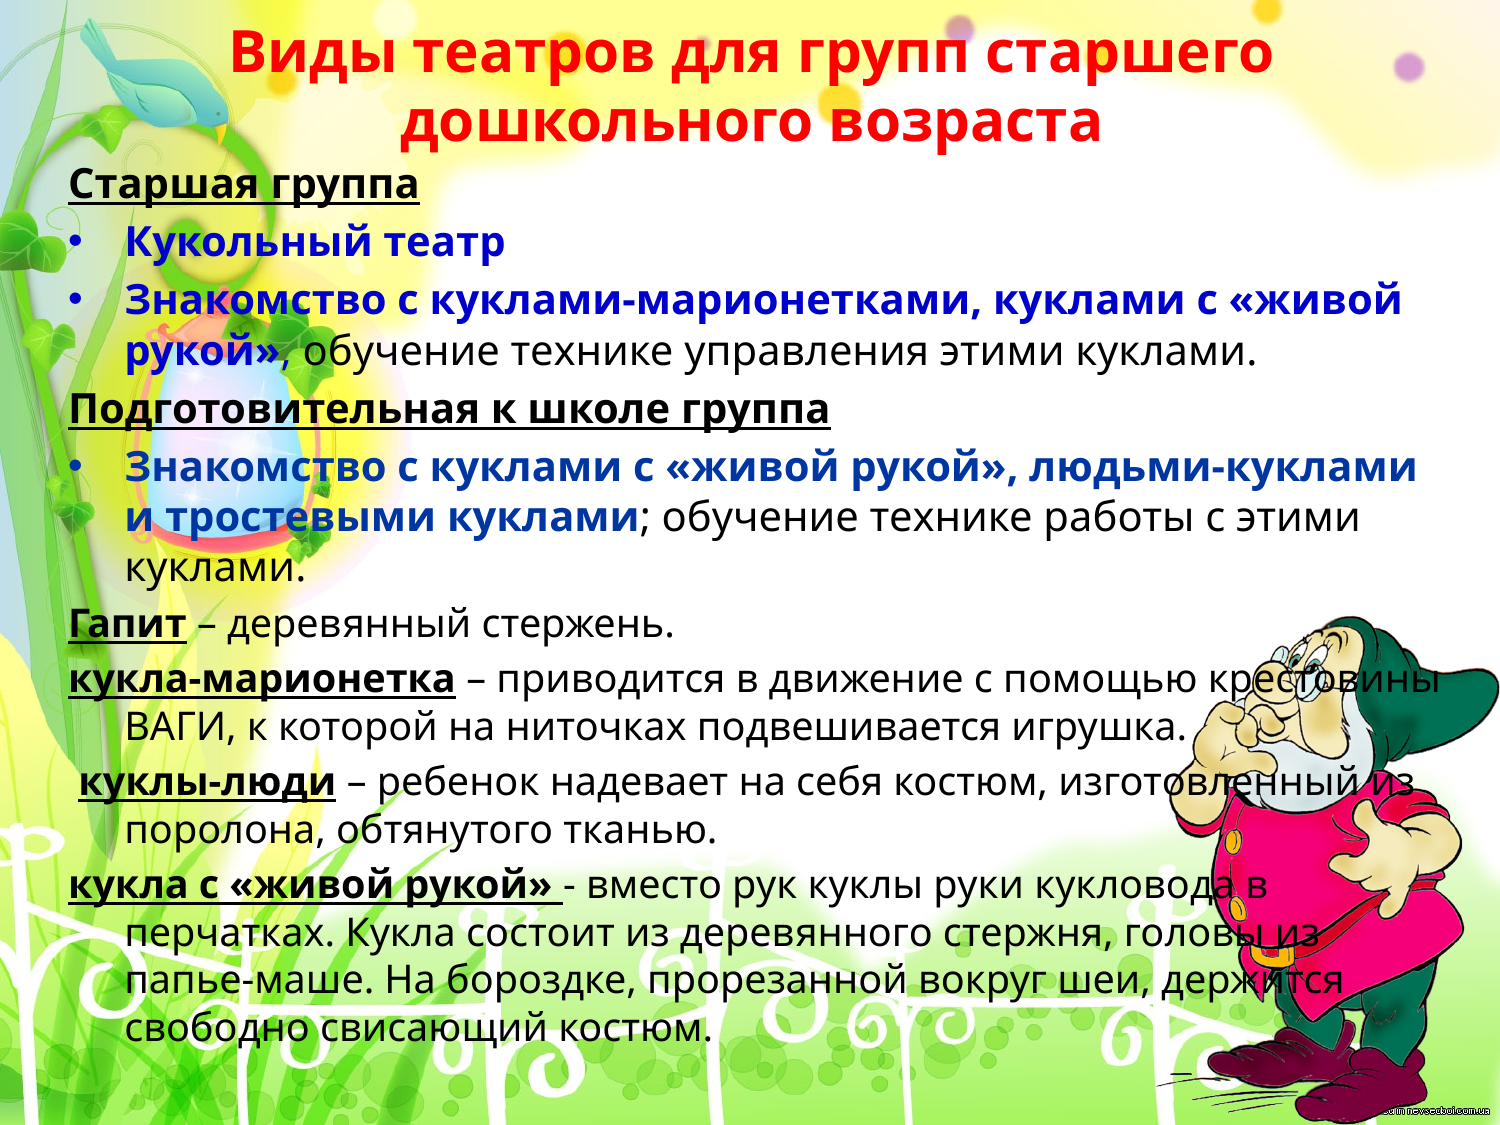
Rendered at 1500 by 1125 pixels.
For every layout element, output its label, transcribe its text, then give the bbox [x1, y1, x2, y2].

list Старшая группа Кукольный театр Знакомство с куклами-марионетками, куклами с «живой рукой», обучение технике управления этими куклами. Подготовительная к школе группа Знакомство с куклами с «живой рукой», людьми-куклами и тростевыми куклами; обучение технике работы с этими куклами. Гапит – деревянный стержень. кукла-марионетка – приводится в движение с помощью крестовины ВАГИ, к которой на ниточках подвешивается игрушка. куклы-люди – ребенок надевает на себя костюм, изготовленный из поролона, обтянутого тканью. кукла с «живой рукой» - вместо рук куклы руки кукловода в перчатках. Кукла состоит из деревянного стержня, головы из папье-маше. На бороздке, прорезанной вокруг шеи, держится свободно свисающий костюм. [53, 149, 1471, 969]
title Виды театров для групп старшего дошкольного возраста [76, 19, 1427, 149]
picture [0, 0, 1500, 1125]
